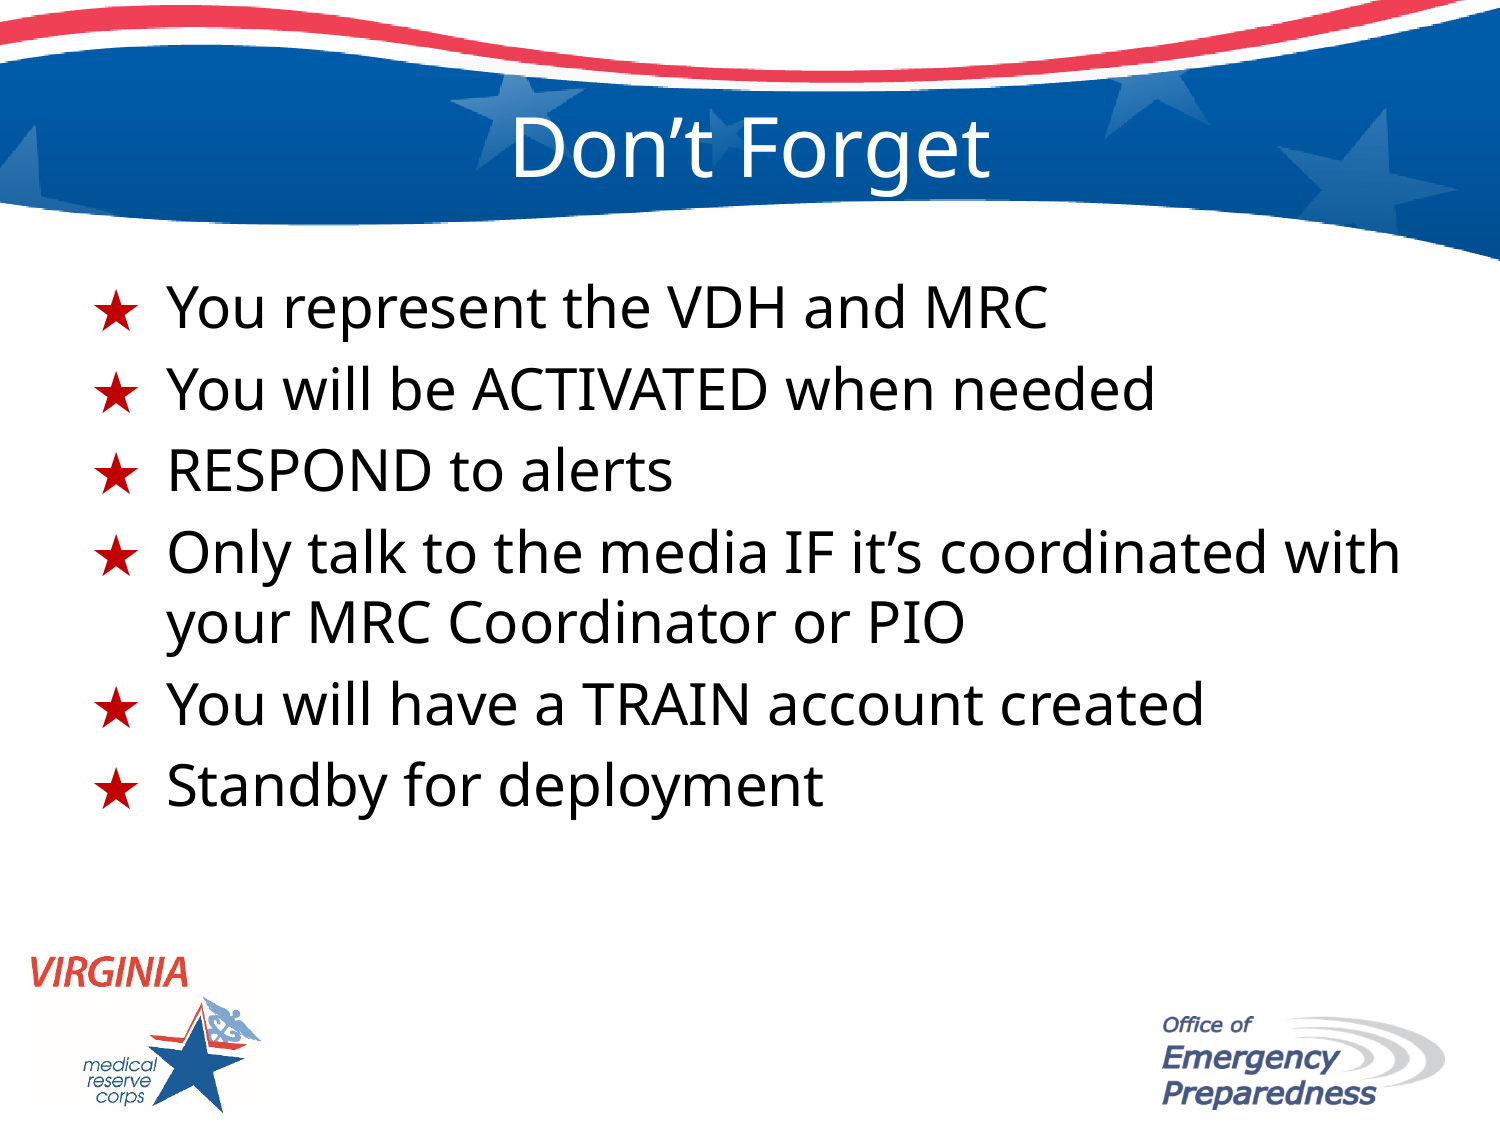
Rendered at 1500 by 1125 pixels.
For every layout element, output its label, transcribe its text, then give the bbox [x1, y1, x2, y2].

picture [27, 949, 261, 1113]
picture [0, 0, 1500, 315]
title Don’t Forget [75, 50, 1425, 238]
list You represent the VDH and MRC You will be ACTIVATED when needed RESPOND to alerts Only talk to the media IF it’s coordinated with your MRC Coordinator or PIO You will have a TRAIN account created Standby for deployment [75, 262, 1425, 1005]
picture [1162, 1016, 1445, 1110]
